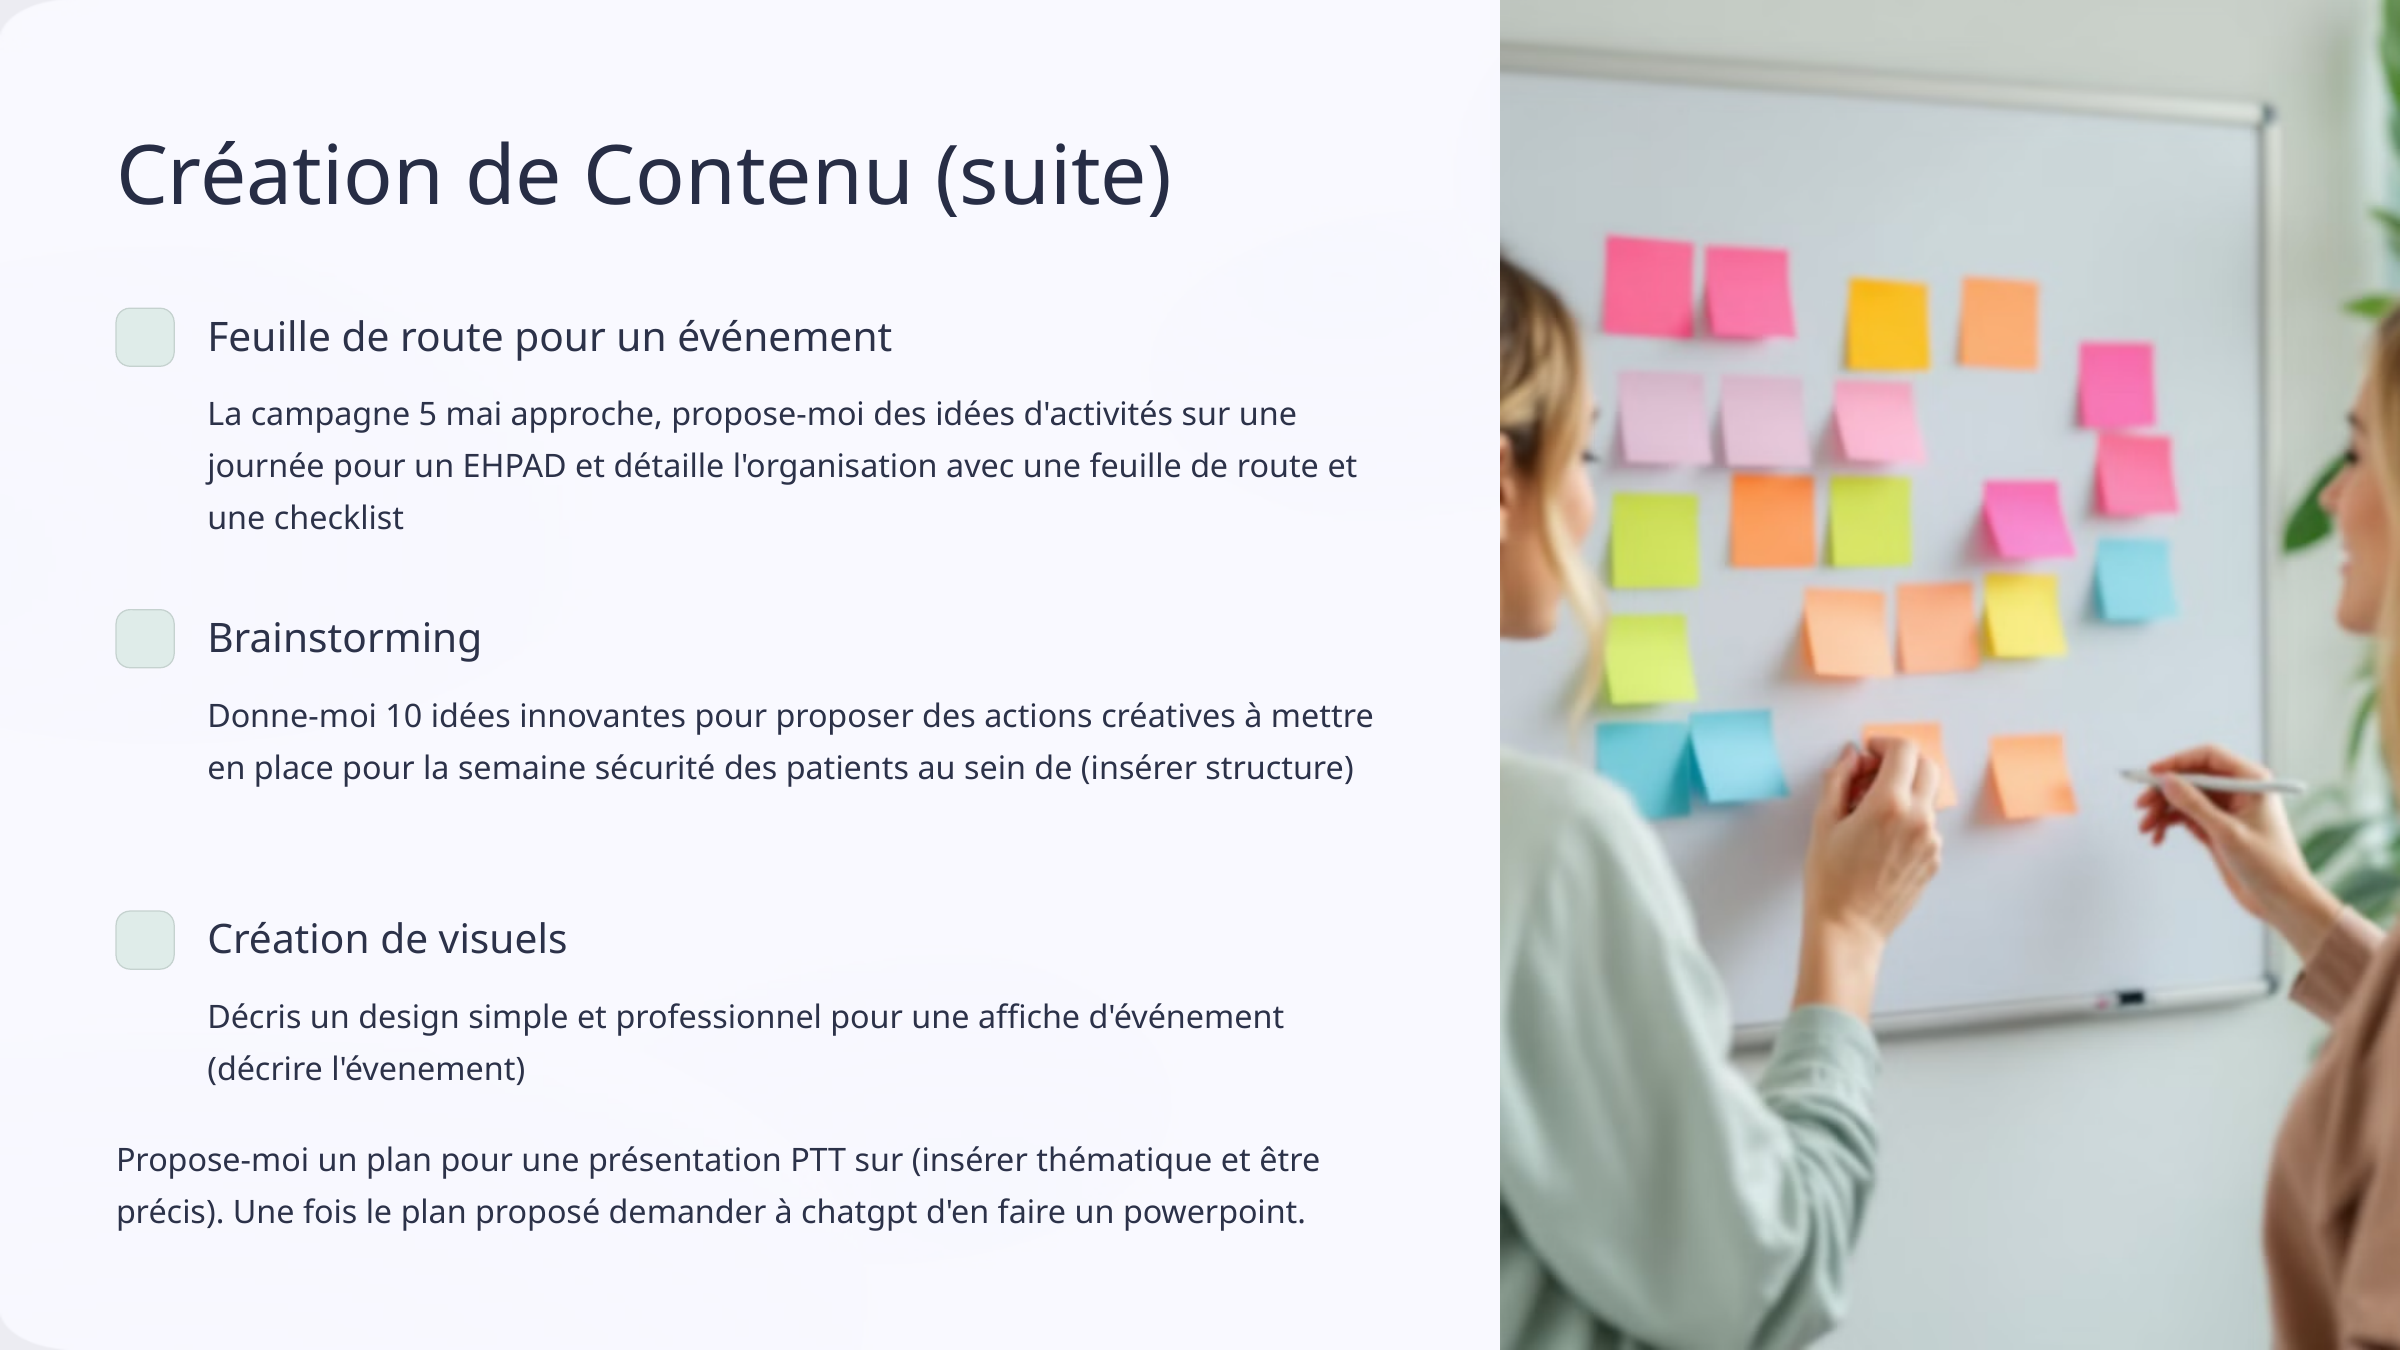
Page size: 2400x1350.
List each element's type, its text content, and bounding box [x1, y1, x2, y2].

text_box Donne-moi 10 idées innovantes pour proposer des actions créatives à mettre en place pour la semaine sécurité des patients au sein de (insérer structure) [207, 681, 1384, 841]
text_box [116, 609, 175, 668]
text_box Feuille de route pour un événement [207, 308, 854, 360]
text_box [116, 308, 175, 367]
text_box Décris un design simple et professionnel pour une affiche d'événement (décrire l'évenement) [207, 982, 1384, 1089]
text_box Brainstorming [207, 609, 622, 662]
text_box La campagne 5 mai approche, propose-moi des idées d'activités sur une journée pour un EHPAD et détaille l'organisation avec une feuille de route et une checklist [207, 379, 1384, 540]
text_box [116, 911, 175, 970]
text_box Création de Contenu (suite) [116, 117, 1120, 222]
text_box Création de visuels [207, 911, 622, 963]
text_box Propose-moi un plan pour une présentation PTT sur (insérer thématique et être précis). Une fois le plan proposé demander à chatgpt d'en faire un powerpoint. [116, 1126, 1384, 1233]
picture [1499, 0, 2400, 1350]
